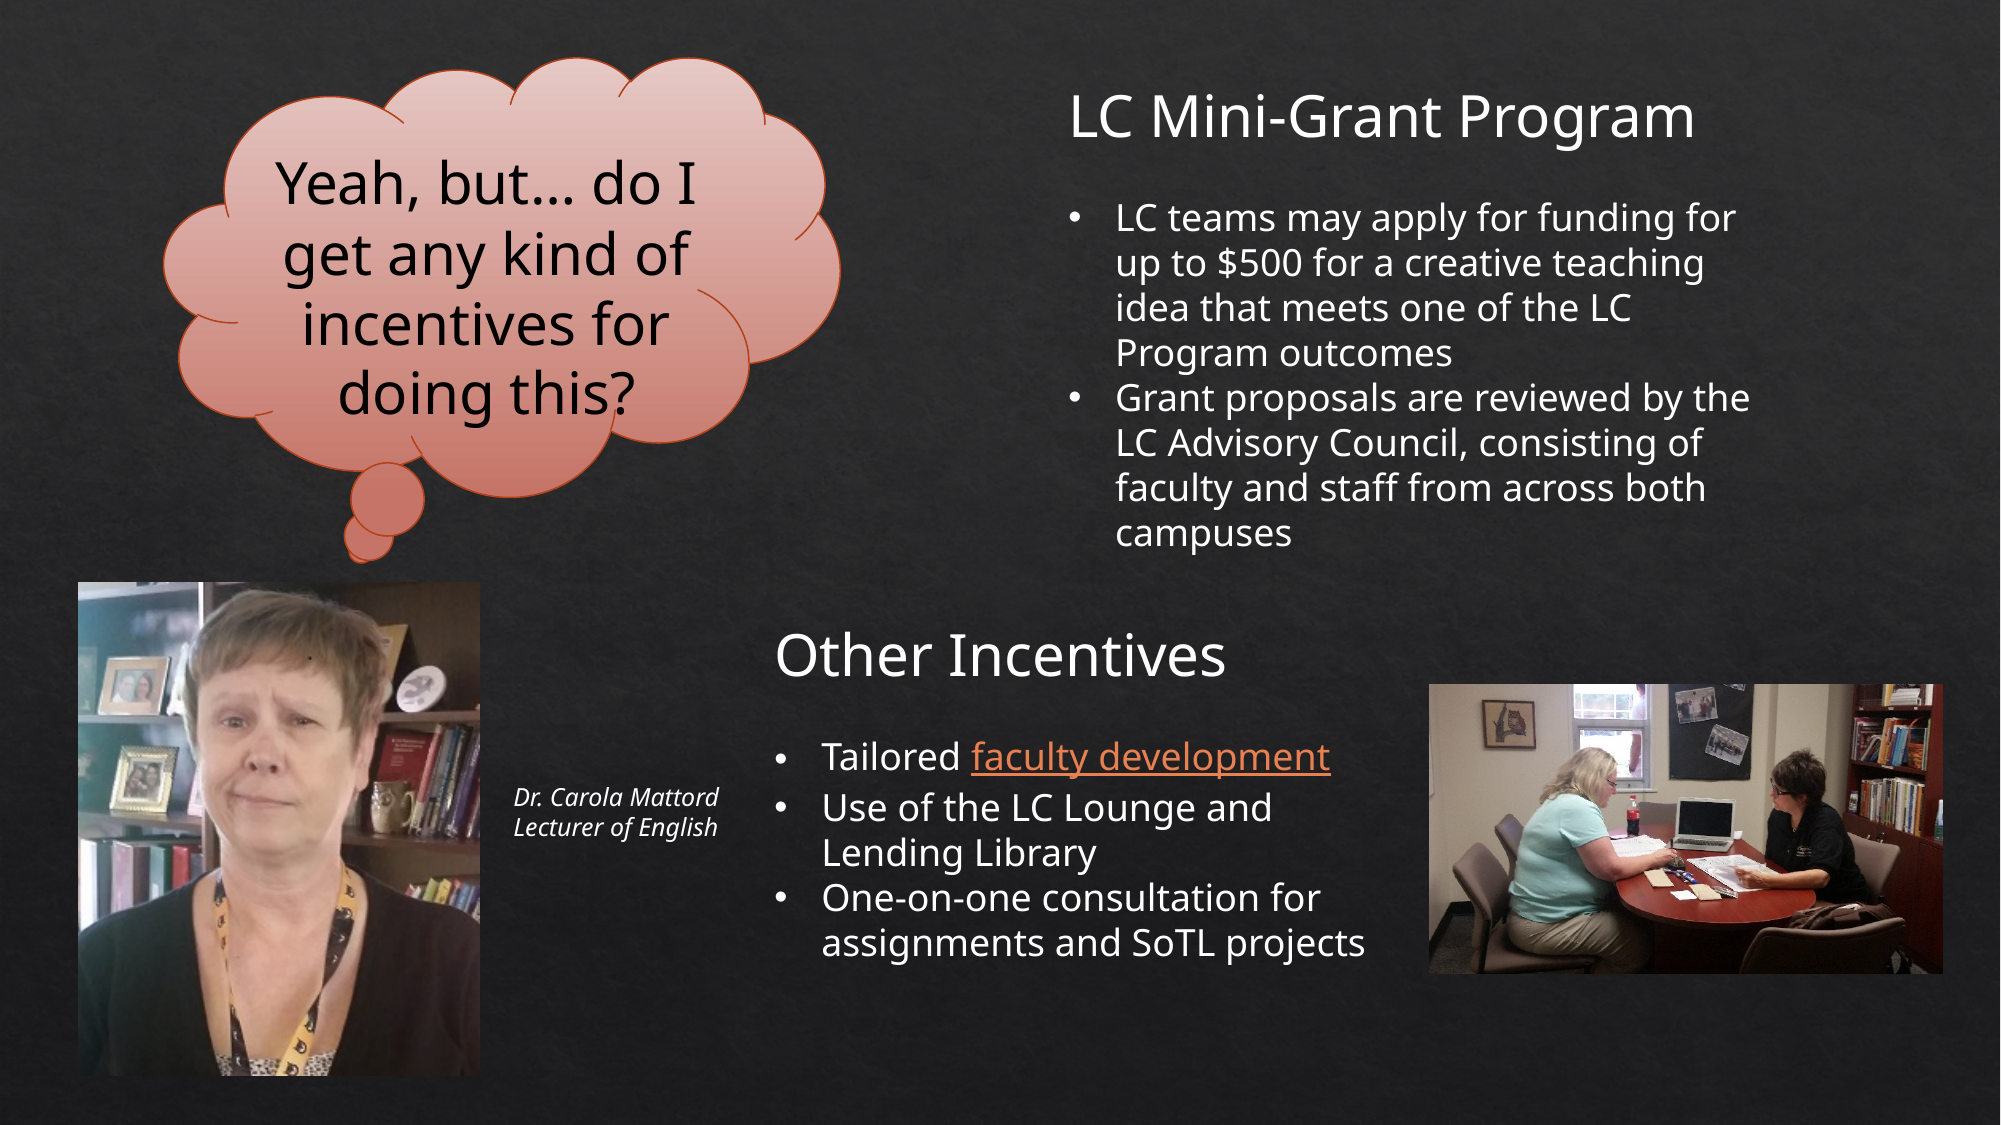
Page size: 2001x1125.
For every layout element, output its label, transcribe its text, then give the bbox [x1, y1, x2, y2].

text_box Dr. Carola Mattord Lecturer of English [498, 774, 759, 850]
text_box [267, 434, 611, 564]
text_box [240, 57, 842, 363]
picture [78, 582, 480, 1076]
picture [1429, 684, 1943, 974]
text_box Yeah, but… do I get any kind of incentives for doing this? [212, 139, 760, 434]
text_box Other Incentives Tailored faculty development Use of the LC Lounge and Lending Library One-on-one consultation for assignments and SoTL projects [759, 610, 1406, 1017]
text_box [162, 205, 212, 411]
text_box [615, 434, 703, 444]
text_box LC Mini-Grant Program LC teams may apply for funding for up to $500 for a creative teaching idea that meets one of the LC Program outcomes Grant proposals are reviewed by the LC Advisory Council, consisting of faculty and staff from across both campuses [1053, 71, 1806, 652]
